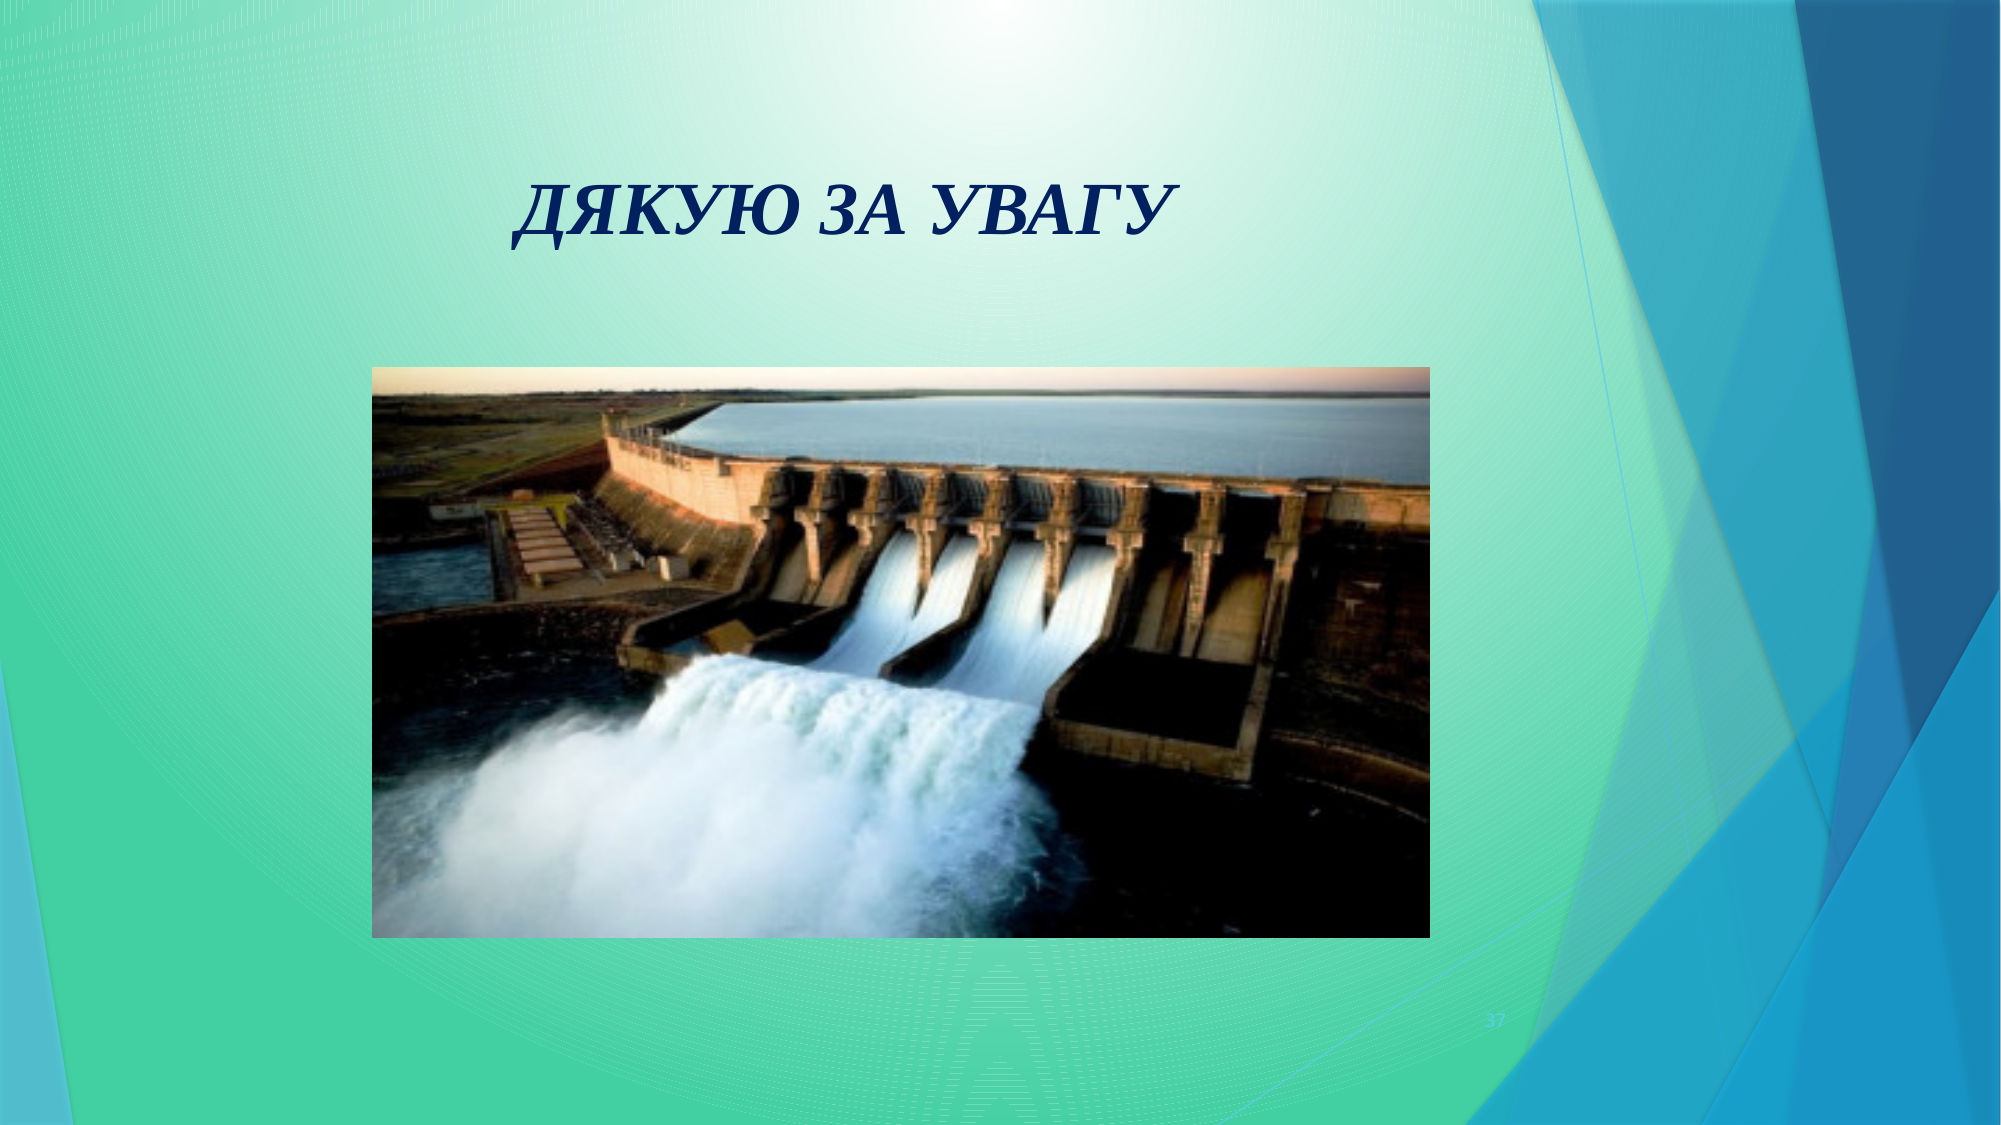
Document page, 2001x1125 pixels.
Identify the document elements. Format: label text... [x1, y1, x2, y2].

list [372, 367, 1431, 938]
slide_number 37 [1409, 991, 1522, 1051]
title ДЯКУЮ ЗА УВАГУ [140, 152, 1551, 370]
